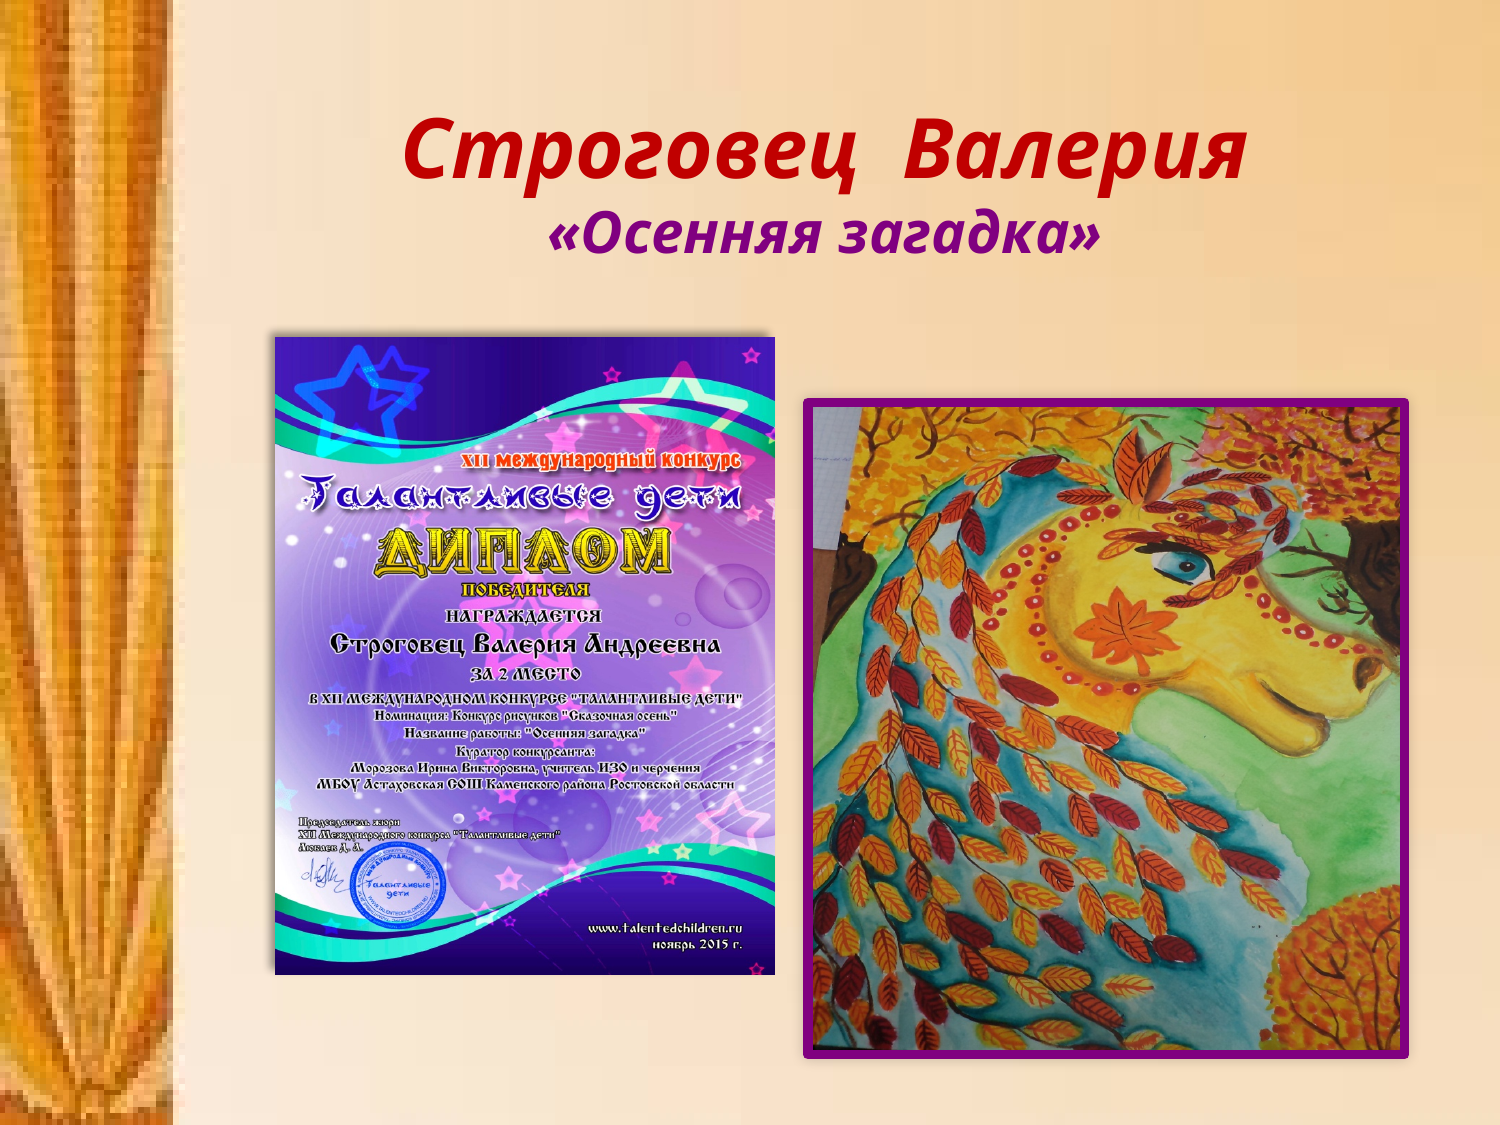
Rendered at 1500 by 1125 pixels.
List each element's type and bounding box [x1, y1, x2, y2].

picture [274, 337, 776, 976]
list [0, 0, 1500, 1125]
picture [812, 406, 1401, 1051]
